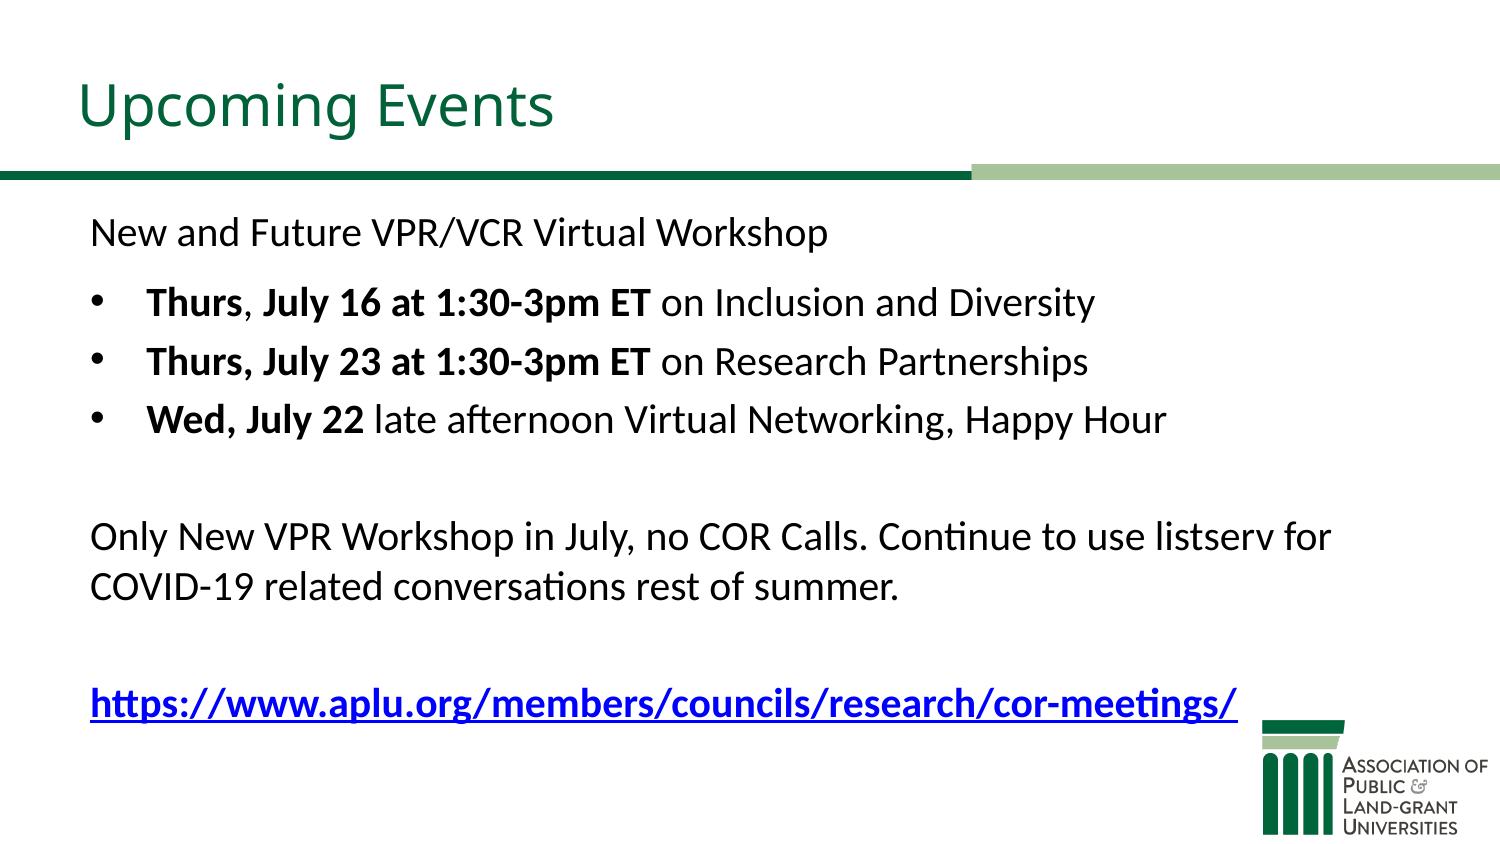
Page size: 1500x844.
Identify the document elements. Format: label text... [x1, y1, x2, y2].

picture [1261, 720, 1488, 835]
title Upcoming Events [62, 21, 1413, 146]
picture [0, 147, 1500, 198]
list New and Future VPR/VCR Virtual Workshop Thurs, July 16 at 1:30-3pm ET on Inclusion and Diversity Thurs, July 23 at 1:30-3pm ET on Research Partnerships Wed, July 22 late afternoon Virtual Networking, Happy Hour Only New VPR Workshop in July, no COR Calls. Continue to use listserv for COVID-19 related conversations rest of summer. https://www.aplu.org/members/councils/research/cor-meetings/ [75, 205, 1425, 758]
